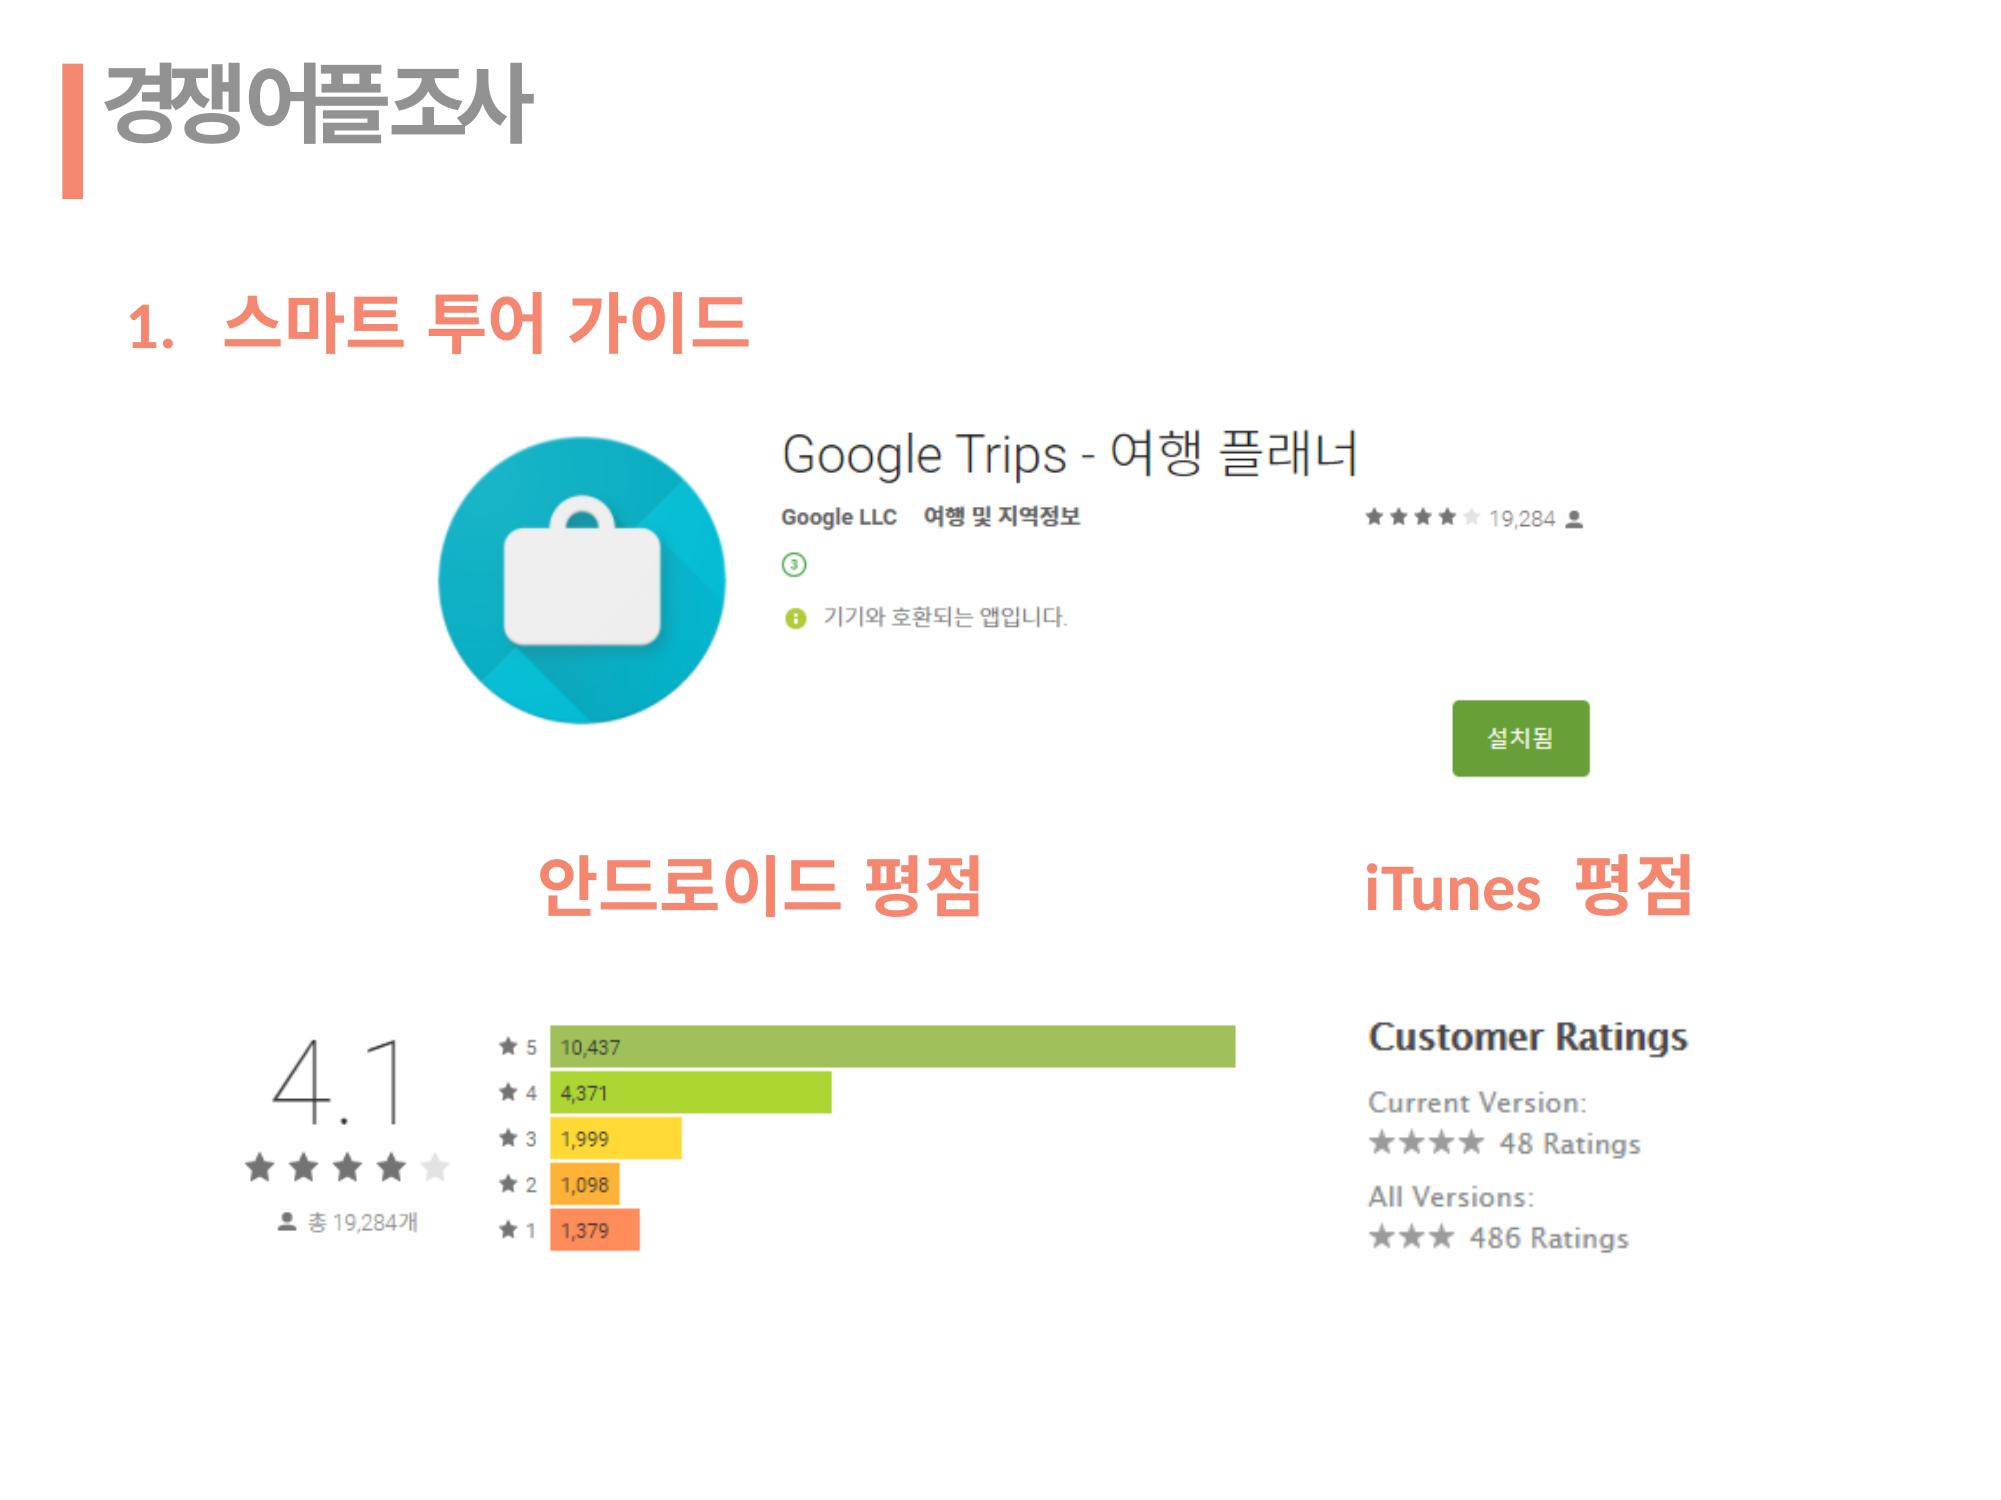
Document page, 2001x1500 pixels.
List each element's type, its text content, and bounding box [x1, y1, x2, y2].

picture [388, 392, 1626, 824]
text_box 1. 스마트 투어 가이드 [110, 274, 787, 370]
picture [187, 991, 1813, 1298]
text_box iTunes 평점 [1350, 836, 1970, 931]
text_box [62, 63, 83, 200]
text_box 안드로이드 평점 [487, 837, 1107, 933]
title 경쟁 어플 조사 [98, 51, 682, 302]
